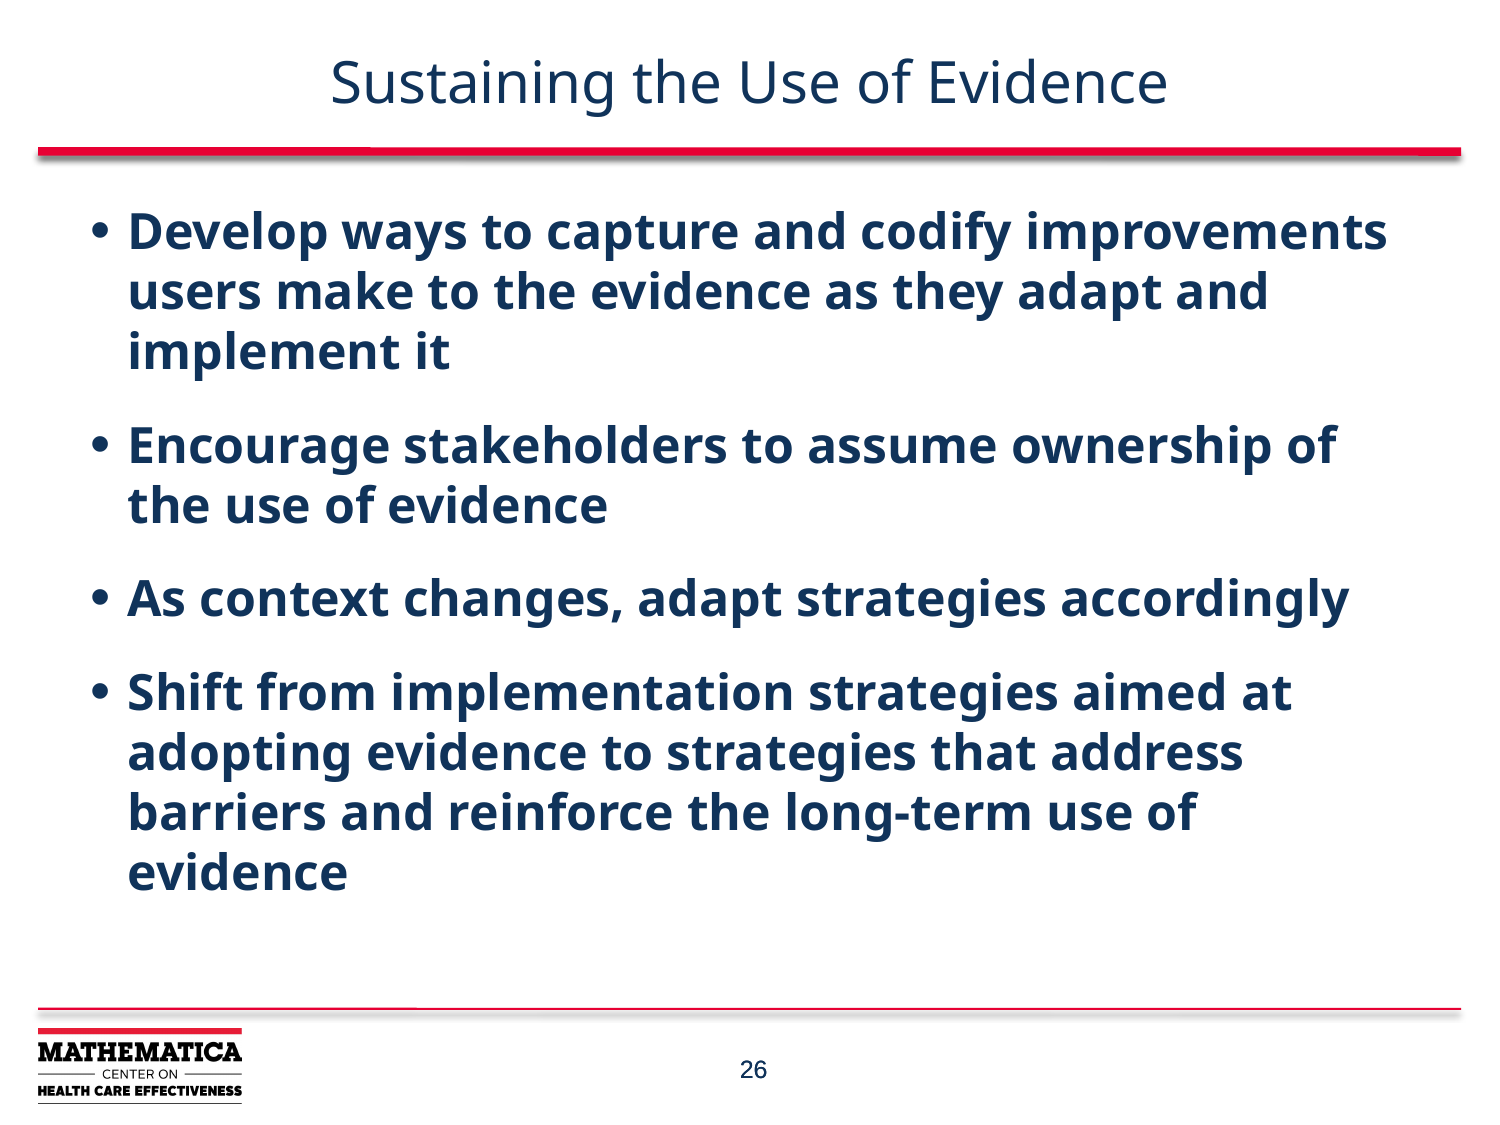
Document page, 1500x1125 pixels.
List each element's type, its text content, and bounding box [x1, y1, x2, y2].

title Sustaining the Use of Evidence [38, 45, 1462, 152]
list Develop ways to capture and codify improvements users make to the evidence as they adapt and implement it Encourage stakeholders to assume ownership of the use of evidence As context changes, adapt strategies accordingly Shift from implementation strategies aimed at adopting evidence to strategies that address barriers and reinforce the long-term use of evidence [75, 192, 1425, 988]
picture [38, 1028, 242, 1104]
